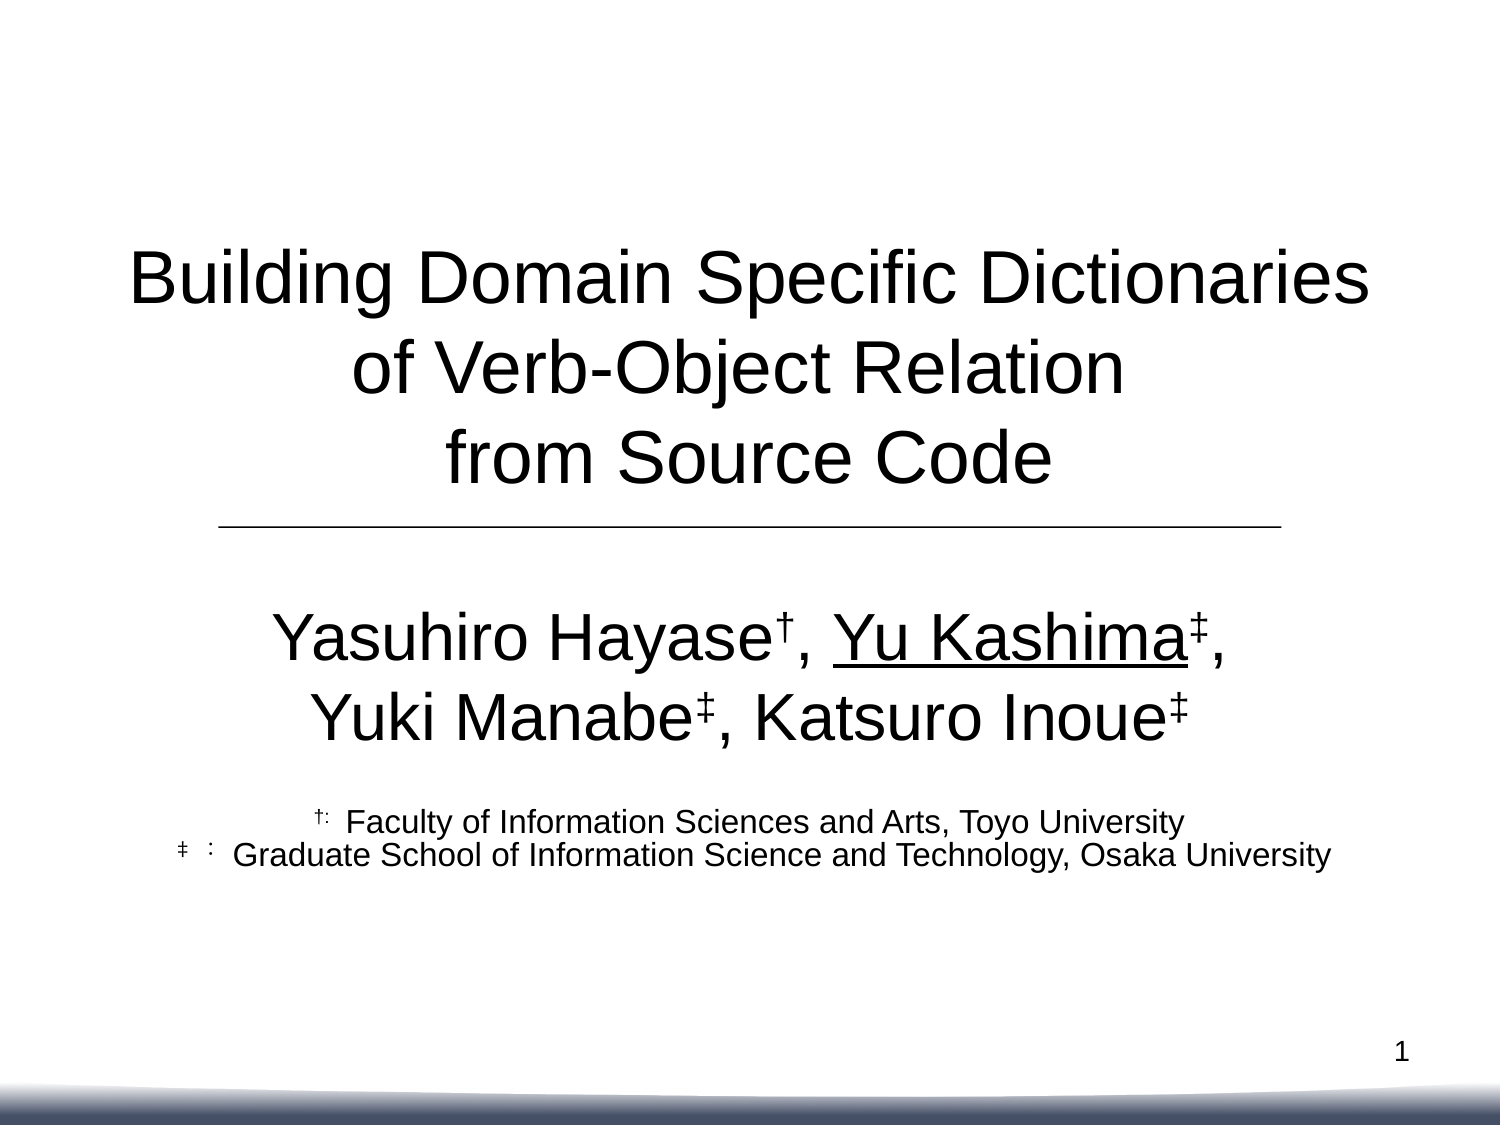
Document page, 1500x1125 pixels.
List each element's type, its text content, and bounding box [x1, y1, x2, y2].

subtitle Yasuhiro Hayase†, Yu Kashima‡, Yuki Manabe‡, Katsuro Inoue‡ †: Faculty of Information Sciences and Arts, Toyo University [224, 585, 1276, 825]
slide_number 1 [1074, 1024, 1426, 1071]
picture [0, 1082, 1500, 1125]
title Building Domain Specific Dictionaries of Verb-Object Relation from Source Code [112, 243, 1388, 485]
text_box ‡： Graduate School of Information Science and Technology, Osaka University [159, 825, 1349, 881]
